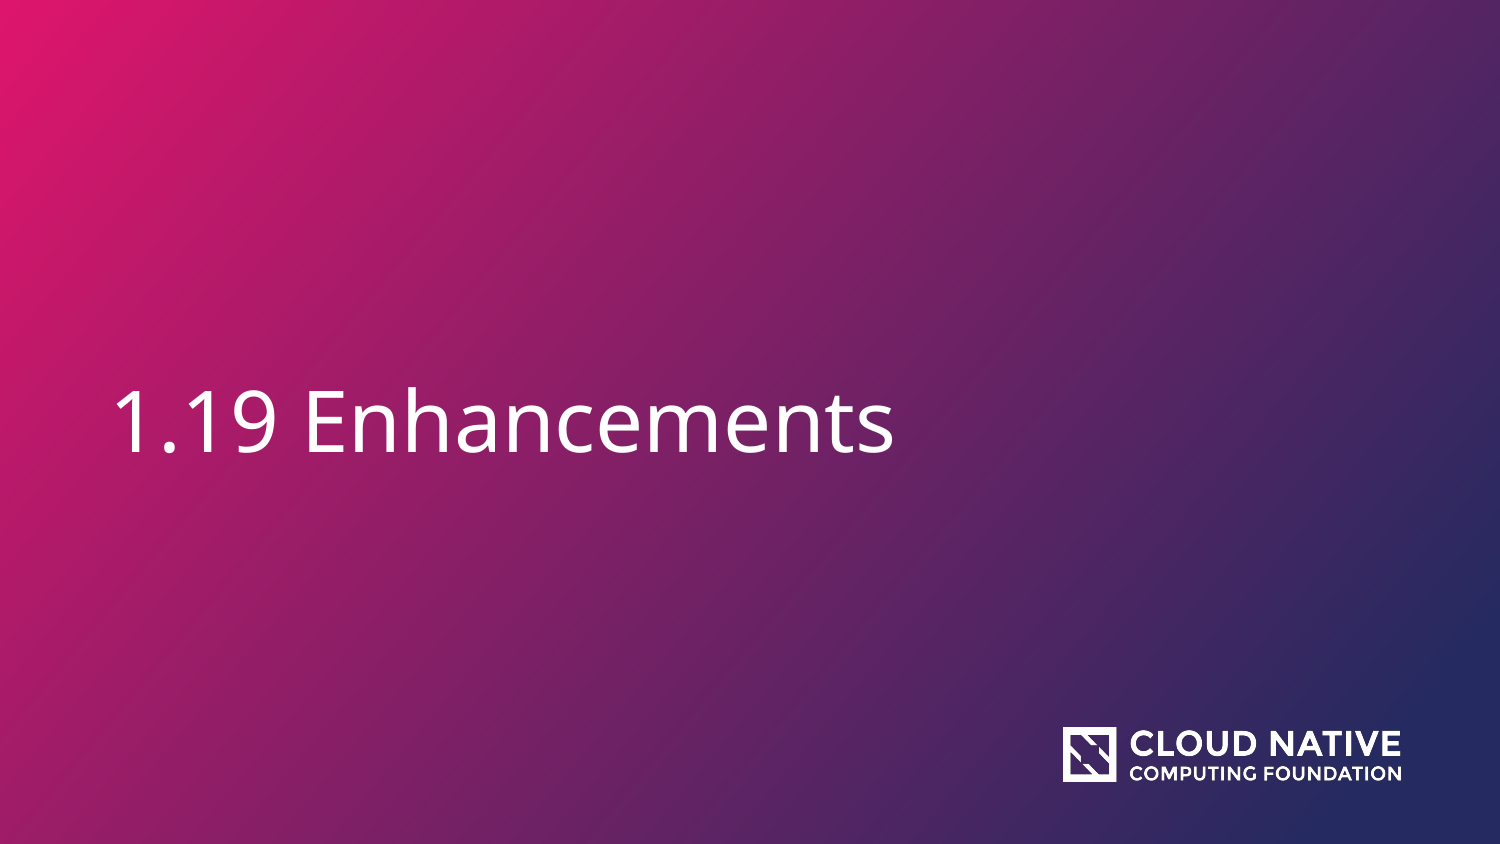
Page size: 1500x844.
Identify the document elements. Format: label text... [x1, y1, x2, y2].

list 1.19 Enhancements [98, 323, 1402, 482]
picture [1063, 727, 1401, 782]
